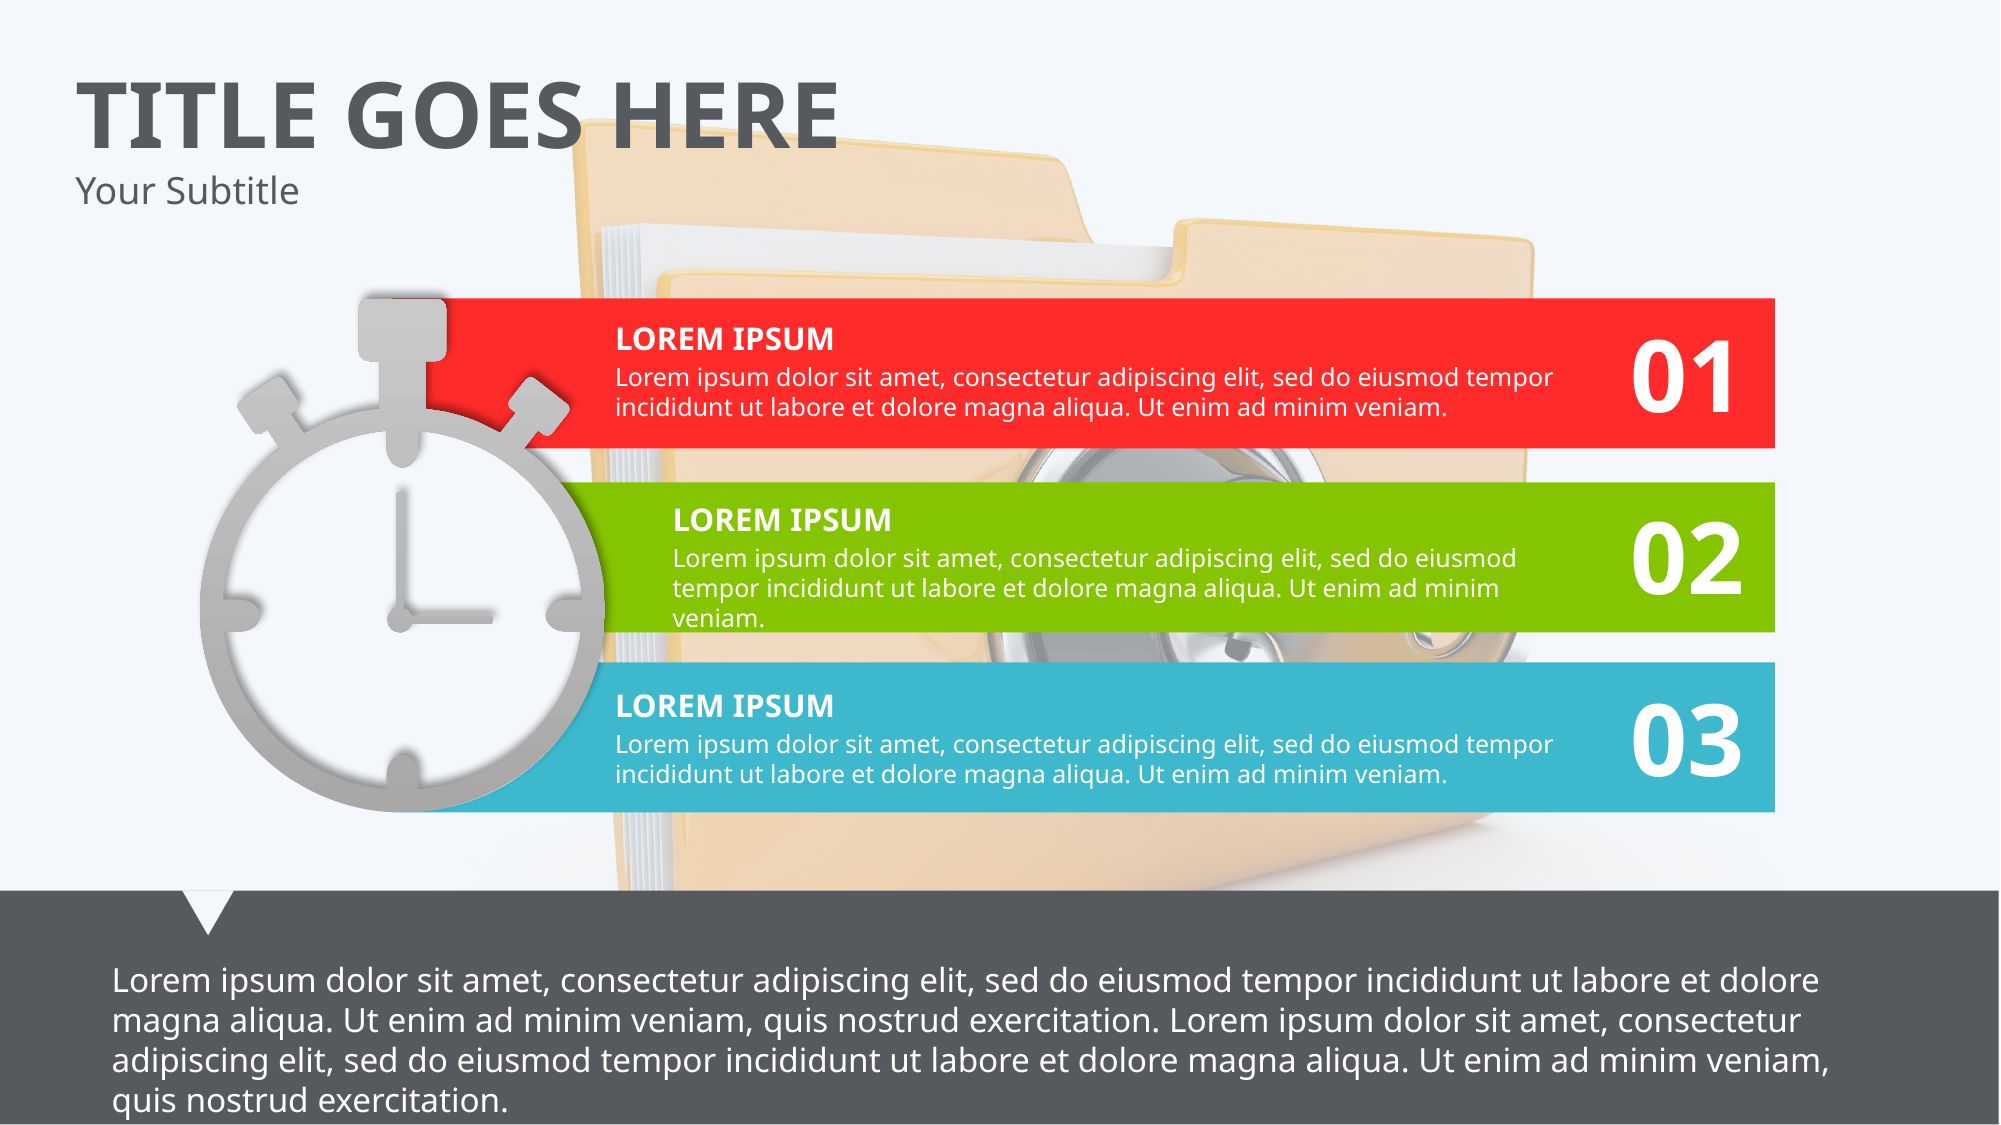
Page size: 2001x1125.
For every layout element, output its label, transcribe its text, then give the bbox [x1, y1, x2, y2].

text_box 03 [1612, 669, 1763, 804]
text_box 01 [1612, 305, 1763, 441]
text_box TITLE GOES HERE Your Subtitle [60, 49, 1036, 220]
text_box LOREM IPSUM Lorem ipsum dolor sit amet, consectetur adipiscing elit, sed do eiusmod tempor incididunt ut labore et dolore magna aliqua. Ut enim ad minim veniam. [605, 314, 1598, 427]
text_box [424, 661, 1776, 814]
text_box [575, 481, 1776, 634]
text_box [436, 297, 1776, 450]
text_box Lorem ipsum dolor sit amet, consectetur adipiscing elit, sed do eiusmod tempor incididunt ut labore et dolore. [395, 483, 501, 624]
text_box [198, 297, 606, 814]
text_box LOREM IPSUM Lorem ipsum dolor sit amet, consectetur adipiscing elit, sed do eiusmod tempor incididunt ut labore et dolore magna aliqua. Ut enim ad minim veniam. [662, 495, 1588, 638]
text_box LOREM IPSUM Lorem ipsum dolor sit amet, consectetur adipiscing elit, sed do eiusmod tempor incididunt ut labore et dolore magna aliqua. Ut enim ad minim veniam. [605, 680, 1598, 794]
text_box Lorem ipsum dolor sit amet, consectetur adipiscing elit, sed do eiusmod tempor incididunt ut labore et dolore magna aliqua. Ut enim ad minim veniam, quis nostrud exercitation. Lorem ipsum dolor sit amet, consectetur adipiscing elit, sed do eiusmod tempor incididunt ut labore et dolore magna aliqua. Ut enim ad minim veniam, quis nostrud exercitation. [96, 952, 1902, 1125]
text_box [0, 889, 2000, 1125]
text_box [185, 892, 231, 932]
text_box [0, 0, 2000, 890]
text_box 02 [1612, 487, 1763, 623]
